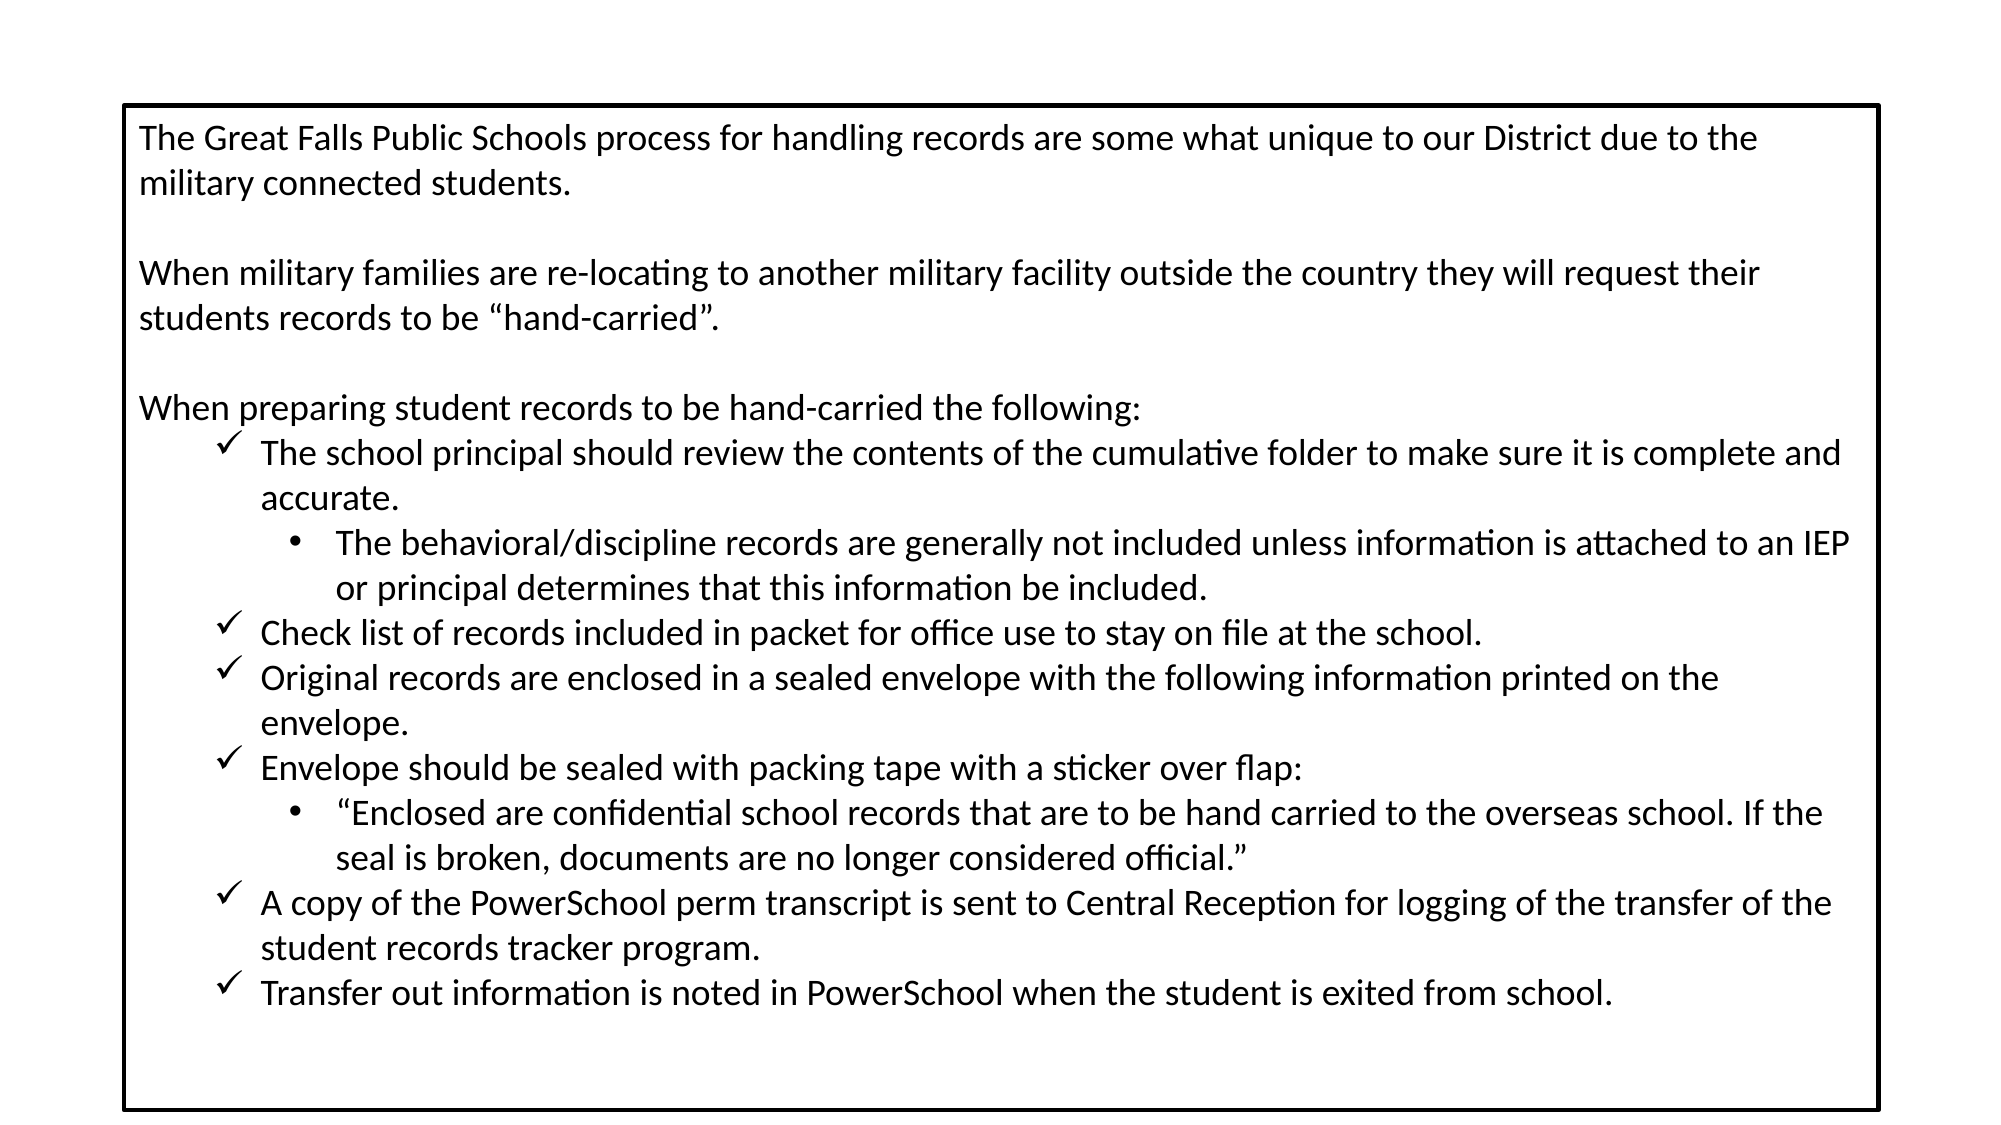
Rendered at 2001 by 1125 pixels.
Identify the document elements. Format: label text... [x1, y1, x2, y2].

text_box The Great Falls Public Schools process for handling records are some what unique to our District due to the military connected students. When military families are re-locating to another military facility outside the country they will request their students records to be “hand-carried”. When preparing student records to be hand-carried the following: The school principal should review the contents of the cumulative folder to make sure it is complete and accurate. The behavioral/discipline records are generally not included unless information is attached to an IEP or principal determines that this information be included. Check list of records included in packet for office use to stay on file at the school. Original records are enclosed in a sealed envelope with the following information printed on the envelope. Envelope should be sealed with packing tape with a sticker over flap: “Enclosed are confidential school records that are to be hand carried to the overseas school. If the seal is broken, documents are no longer considered official.” A copy of the PowerSchool perm transcript is sent to Central Reception for logging of the transfer of the student records tracker program. Transfer out information is noted in PowerSchool when the student is exited from school. [124, 105, 1879, 1111]
